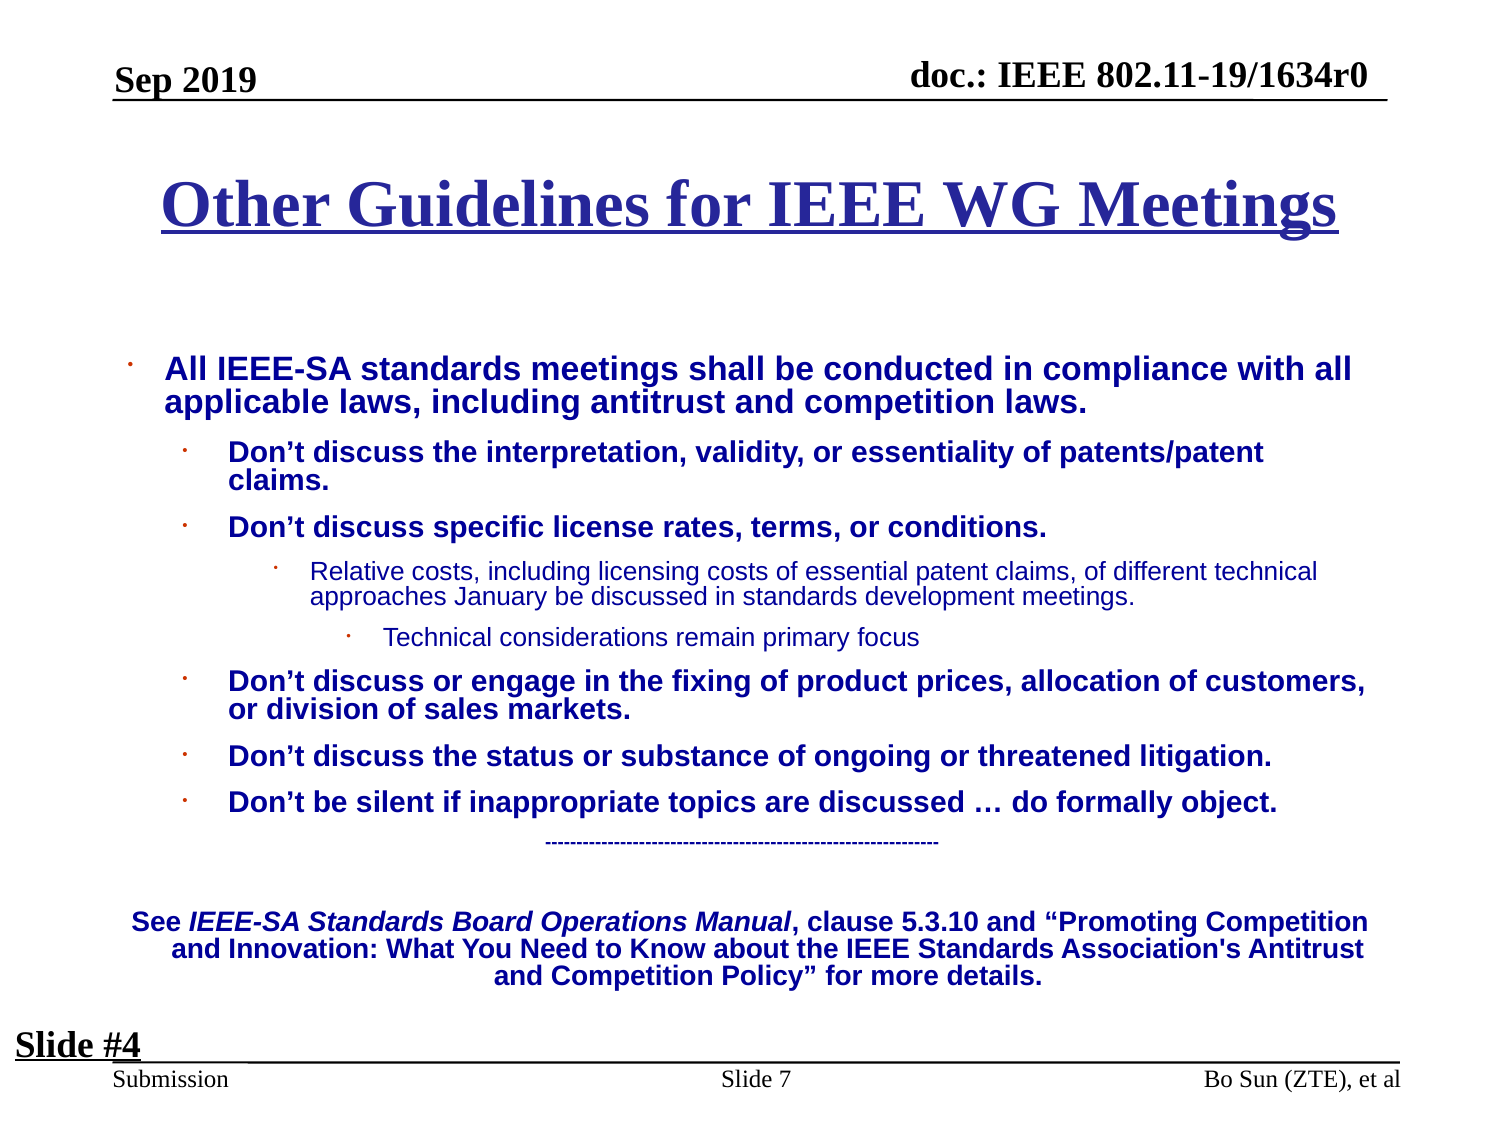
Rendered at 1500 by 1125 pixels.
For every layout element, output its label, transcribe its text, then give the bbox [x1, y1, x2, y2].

title Other Guidelines for IEEE WG Meetings [112, 112, 1388, 288]
list All IEEE-SA standards meetings shall be conducted in compliance with all applicable laws, including antitrust and competition laws. Don’t discuss the interpretation, validity, or essentiality of patents/patent claims. Don’t discuss specific license rates, terms, or conditions. Relative costs, including licensing costs of essential patent claims, of different technical approaches January be discussed in standards development meetings. Technical considerations remain primary focus Don’t discuss or engage in the fixing of product prices, allocation of customers, or division of sales markets. Don’t discuss the status or substance of ongoing or threatened litigation. Don’t be silent if inappropriate topics are discussed … do formally object. --------------------------------------------------------------- See IEEE-SA Standards Board Operations Manual, clause 5.3.10 and “Promoting Competition and Innovation: What You Need to Know about the IEEE Standards Association's Antitrust and Competition Policy” for more details. [112, 324, 1388, 1000]
footer Bo Sun (ZTE), et al [1194, 1061, 1402, 1093]
text_box Slide #4 [0, 1012, 157, 1073]
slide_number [114, 54, 259, 101]
slide_number Slide 7 [712, 1061, 800, 1093]
